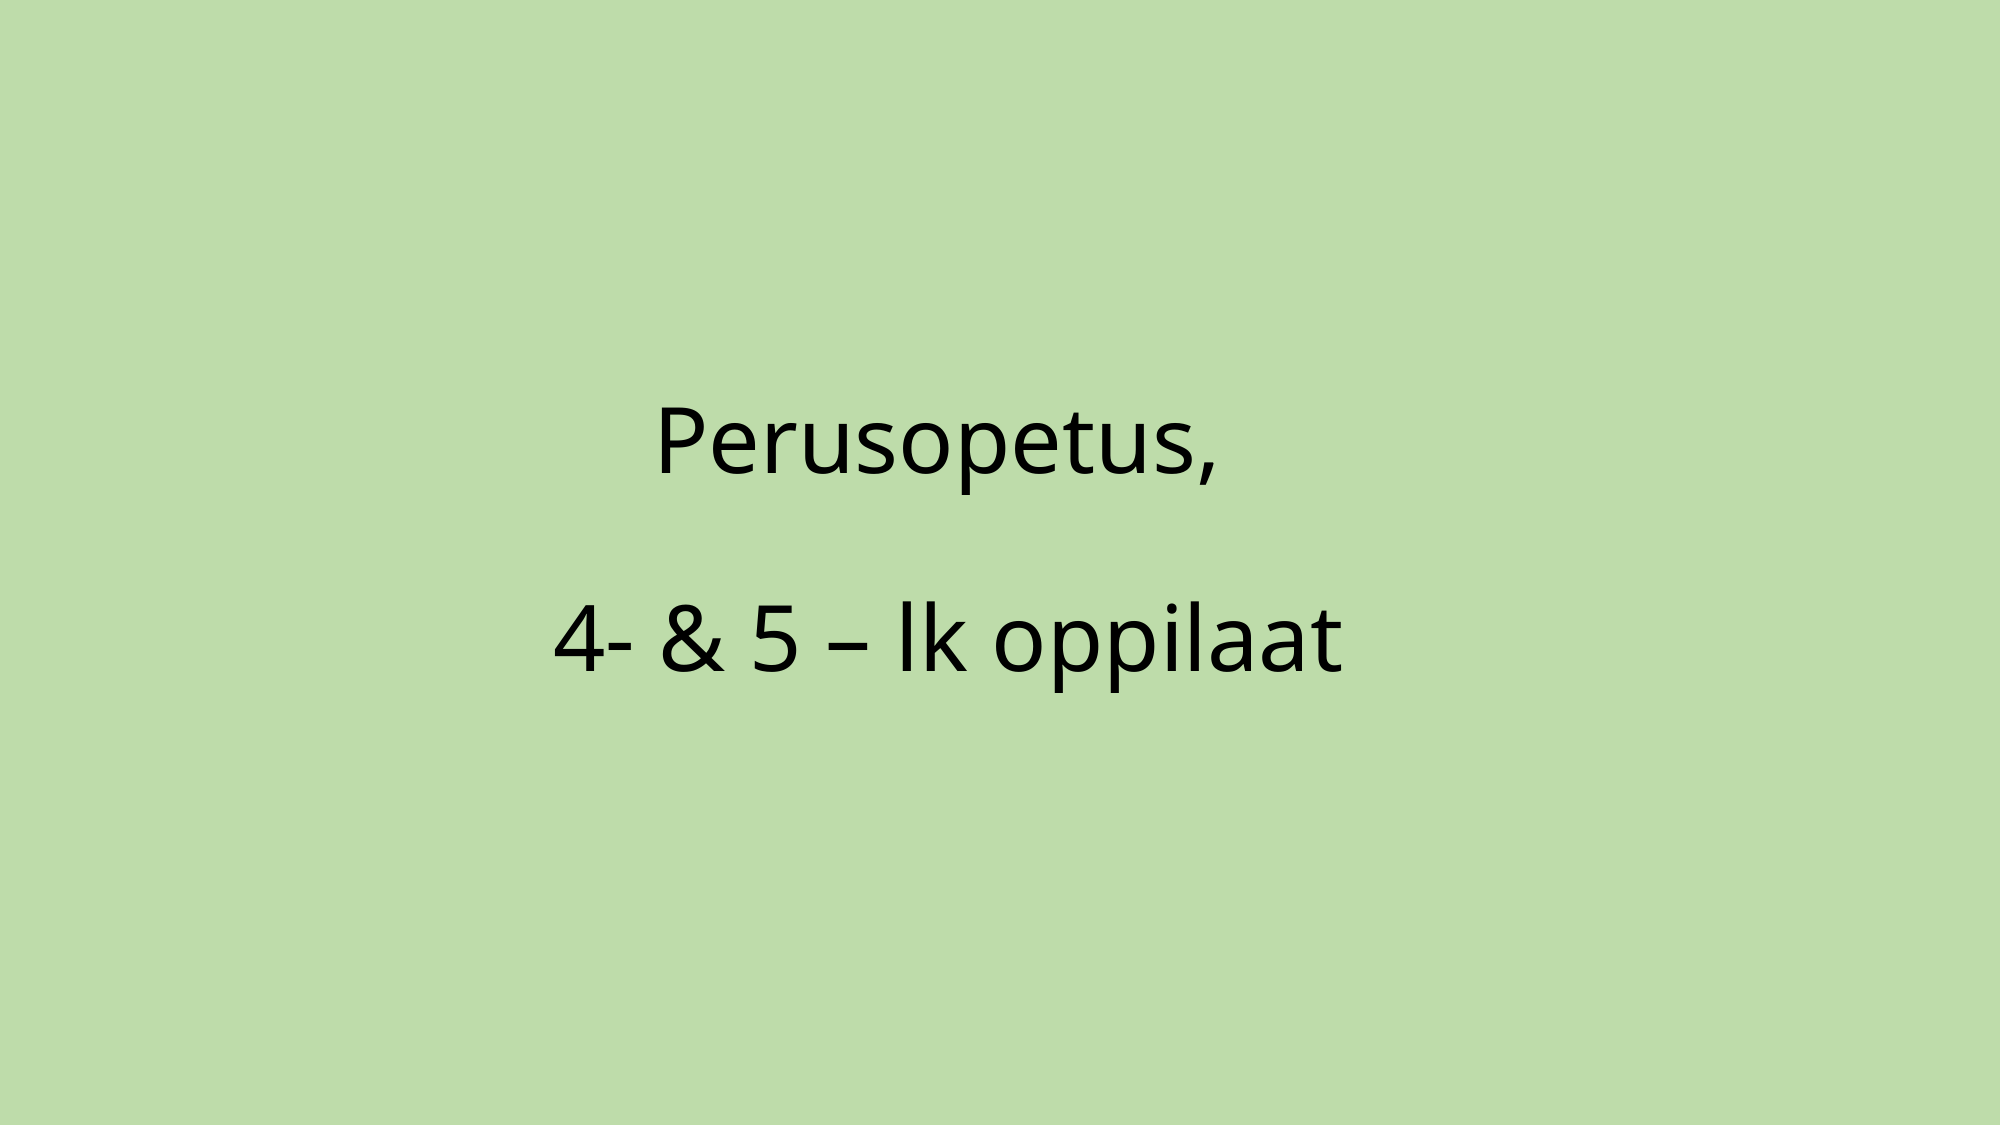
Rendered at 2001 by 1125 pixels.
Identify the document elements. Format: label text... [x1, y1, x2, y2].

title Perusopetus, 4- & 5 – lk oppilaat [329, 259, 1569, 827]
